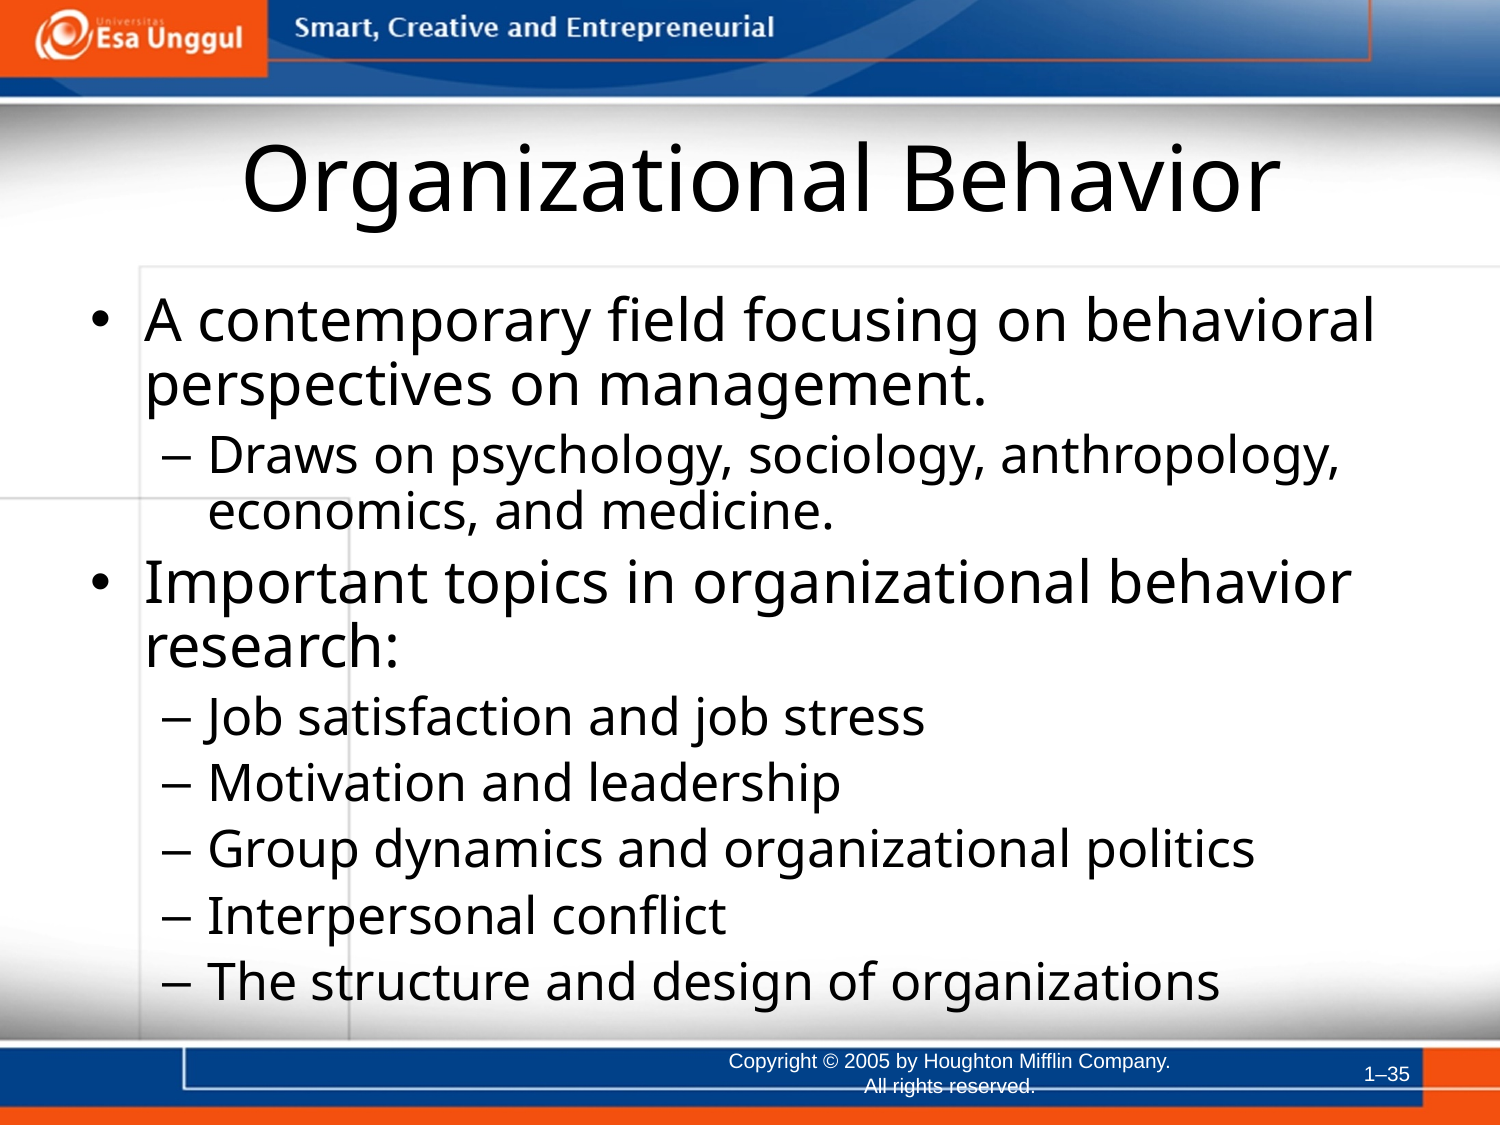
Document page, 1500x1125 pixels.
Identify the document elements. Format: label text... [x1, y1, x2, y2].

list A contemporary field focusing on behavioral perspectives on management. Draws on psychology, sociology, anthropology, economics, and medicine. Important topics in organizational behavior research: Job satisfaction and job stress Motivation and leadership Group dynamics and organizational politics Interpersonal conflict The structure and design of organizations [75, 282, 1425, 1025]
slide_number 1–35 [1250, 1042, 1425, 1103]
picture [0, 0, 1500, 1125]
footer Copyright © 2005 by Houghton Mifflin Company. All rights reserved. [712, 1042, 1188, 1103]
title Organizational Behavior [75, 99, 1425, 250]
